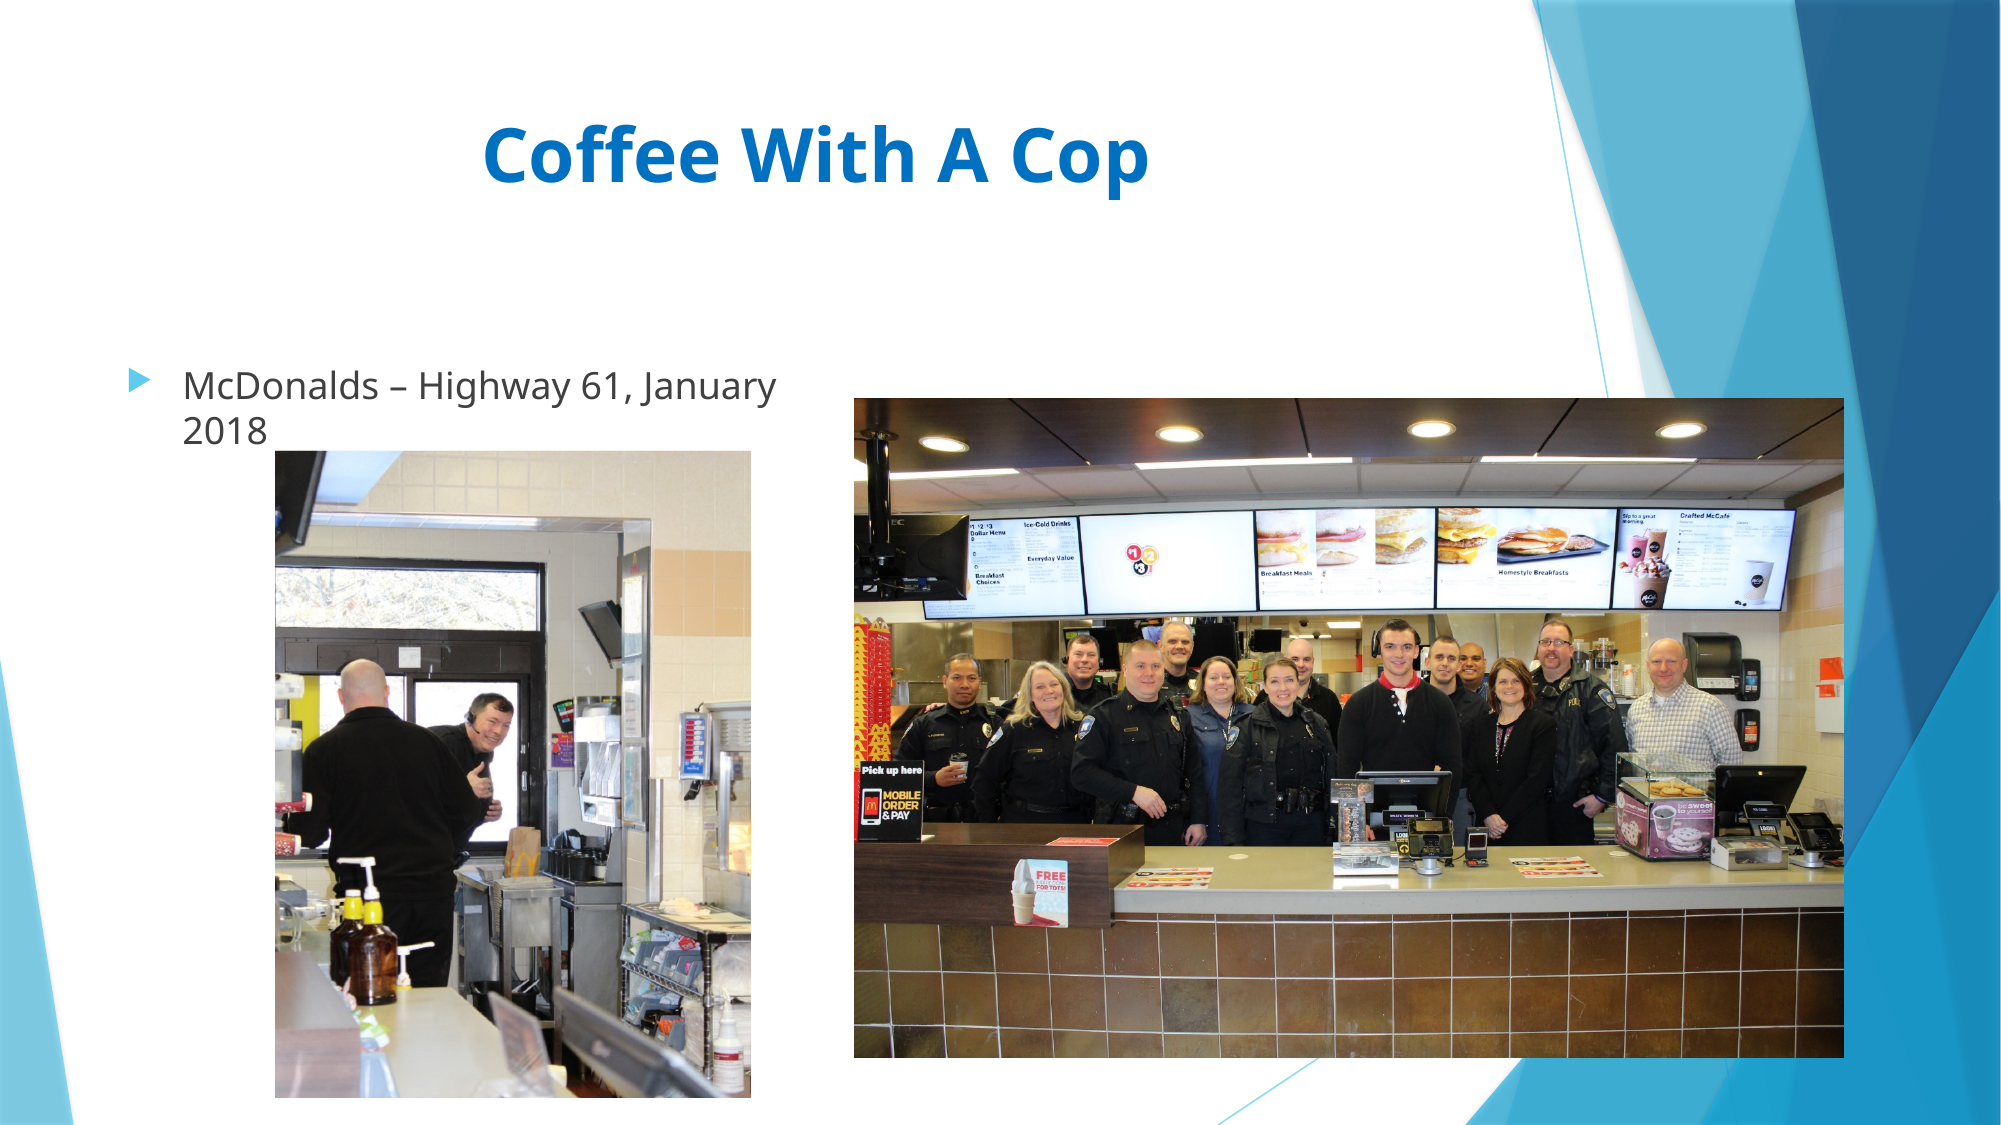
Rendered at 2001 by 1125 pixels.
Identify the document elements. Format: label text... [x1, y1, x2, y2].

list McDonalds – Highway 61, January 2018 [111, 354, 798, 992]
picture [853, 397, 1845, 1059]
picture [188, 451, 837, 1098]
title Coffee With A Cop [111, 99, 1522, 317]
